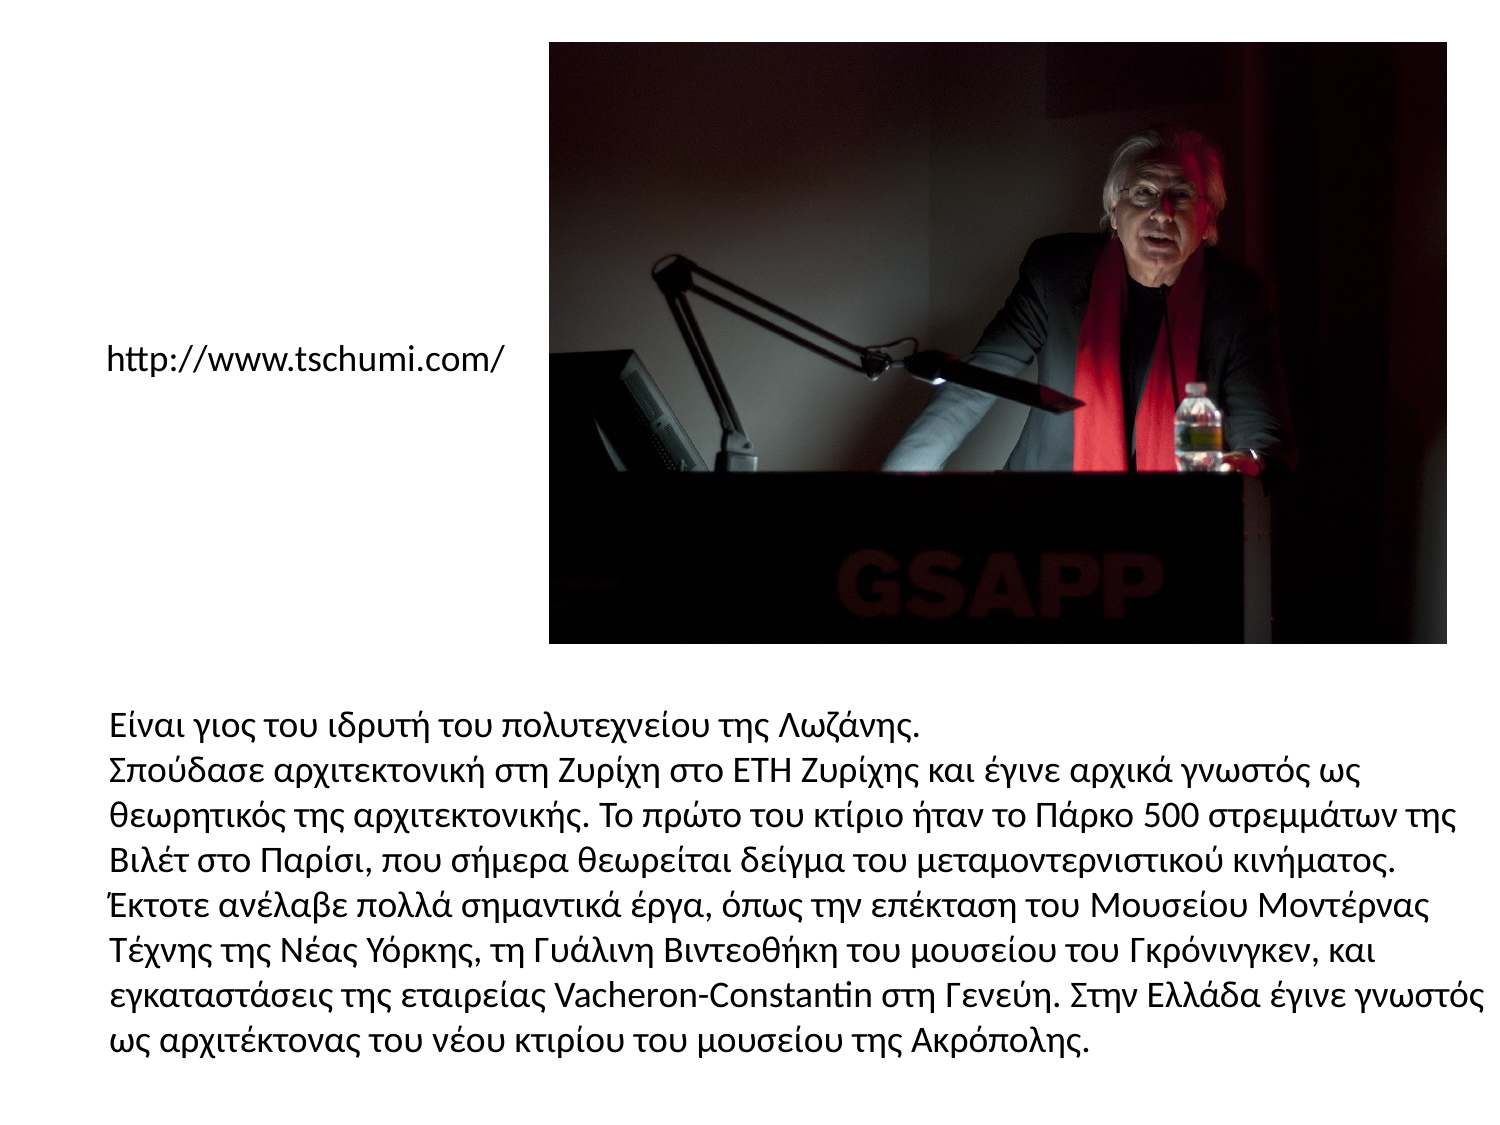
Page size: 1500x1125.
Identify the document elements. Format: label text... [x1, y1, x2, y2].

text_box http://www.tschumi.com/ [91, 326, 521, 386]
text_box Είναι γιος του ιδρυτή του πολυτεχνείου της Λωζάνης. Σπούδασε αρχιτεκτονική στη Ζυρίχη στo ETH Ζυρίχης και έγινε αρχικά γνωστός ως θεωρητικός της αρχιτεκτονικής. Το πρώτο του κτίριο ήταν το Πάρκο 500 στρεμμάτων της Βιλέτ στο Παρίσι, που σήμερα θεωρείται δείγμα του μεταμοντερνιστικού κινήματος. Έκτοτε ανέλαβε πολλά σημαντικά έργα, όπως την επέκταση του Μουσείου Μοντέρνας Τέχνης της Νέας Υόρκης, τη Γυάλινη Βιντεοθήκη του μουσείου του Γκρόνινγκεν, και εγκαταστάσεις της εταιρείας Vacheron-Constantin στη Γενεύη. Στην Ελλάδα έγινε γνωστός ως αρχιτέκτονας του νέου κτιρίου του μουσείου της Ακρόπολης. [94, 692, 1500, 1068]
picture [548, 42, 1447, 644]
